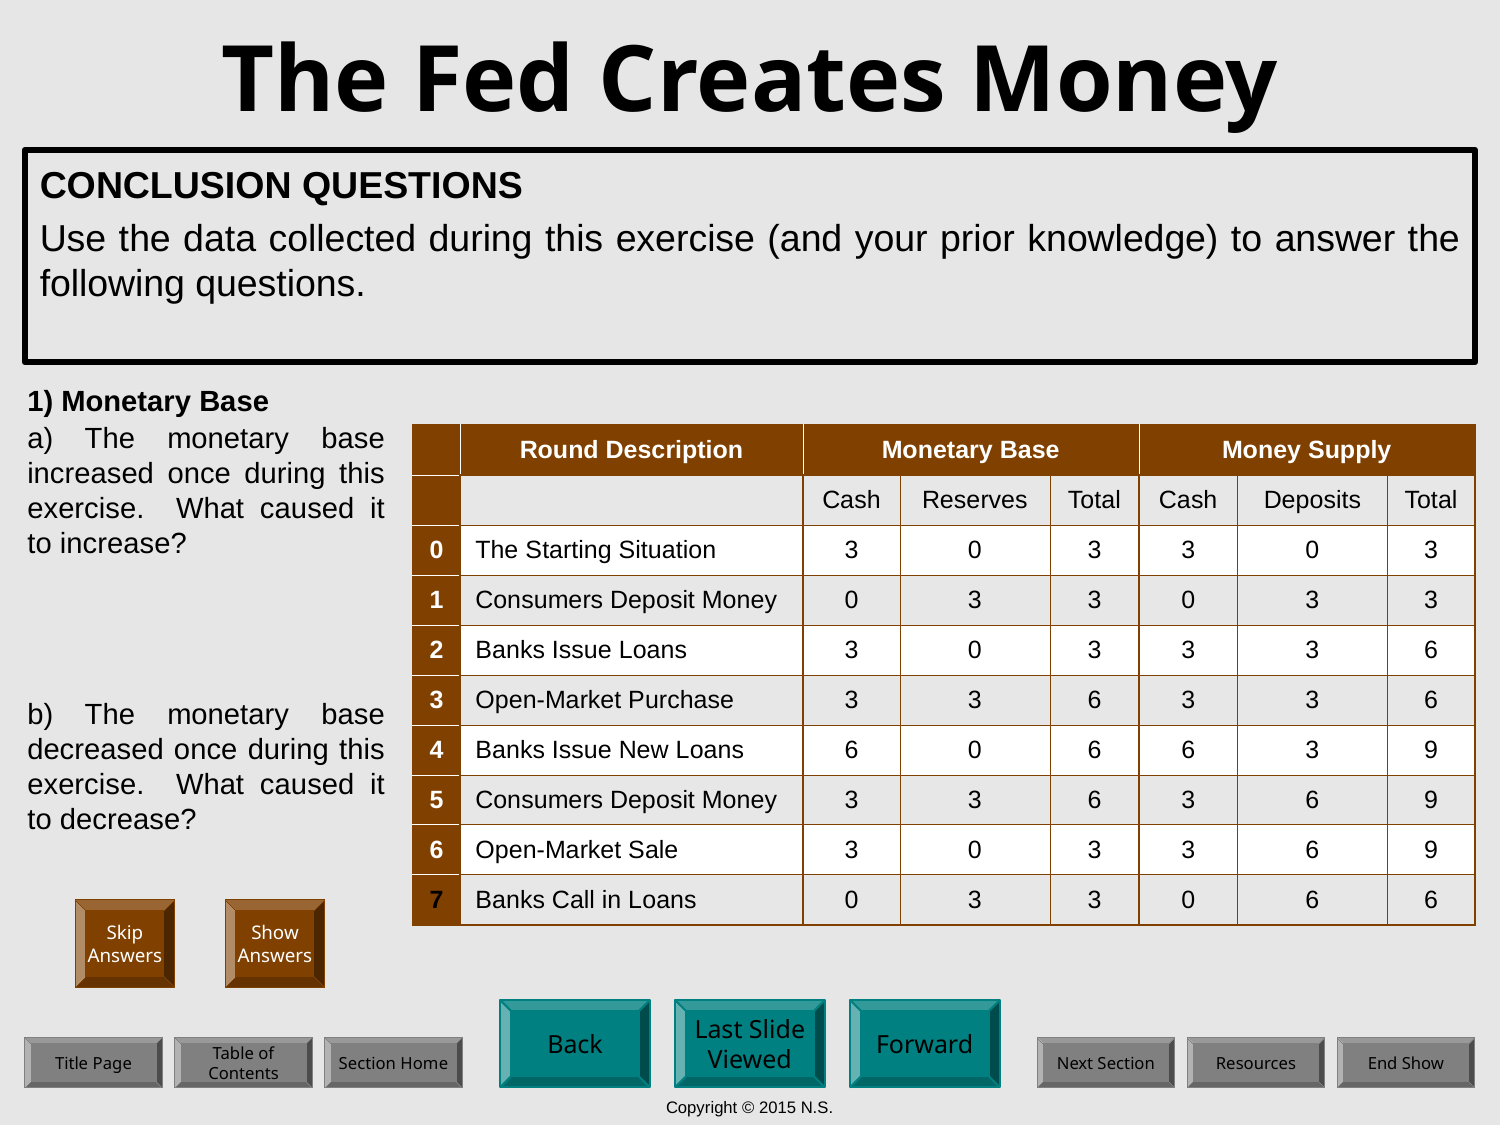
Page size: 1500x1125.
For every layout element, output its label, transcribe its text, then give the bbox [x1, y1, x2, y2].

table_cell 1 [414, 576, 459, 625]
table_cell 3 [1051, 576, 1138, 625]
table_cell 6 [1051, 726, 1138, 775]
table_cell 3 [1140, 626, 1237, 675]
text_box [24, 312, 1475, 363]
text_box Use the data collected during this exercise (and your prior knowledge) to answer the following questions. [24, 206, 1475, 312]
table_cell 3 [804, 776, 900, 824]
table_cell 0 [804, 875, 900, 924]
table_cell [461, 476, 802, 525]
table_cell 9 [1388, 825, 1474, 874]
text_box b) The monetary base decreased once during this exercise. What caused it to decrease? [12, 687, 400, 843]
text_box -3 [226, 900, 236, 986]
table_cell 3 [1051, 825, 1138, 874]
table_cell 3 [901, 676, 1050, 725]
table_cell 6 [1051, 776, 1138, 824]
table_cell 6 [1388, 626, 1474, 675]
table_cell 3 [901, 776, 1050, 824]
table_cell 6 [1238, 875, 1387, 924]
table_cell 0 [901, 726, 1050, 775]
text_box 1) Monetary Base [12, 374, 400, 425]
table_cell 9 [1388, 726, 1474, 775]
table_cell 3 [901, 576, 1050, 625]
table_cell 3 [1140, 676, 1237, 725]
table_header Money Supply [1140, 426, 1474, 474]
table_cell 3 [1051, 626, 1138, 675]
table_cell 3 [804, 626, 900, 675]
table_cell 4 [414, 726, 459, 775]
table_cell Banks Issue New Loans [461, 726, 802, 775]
table_cell 3 [1238, 676, 1387, 725]
table_cell Consumers Deposit Money [461, 576, 802, 625]
table_cell Deposits [1238, 476, 1387, 525]
title The Fed Creates Money [0, 0, 1500, 150]
table_cell 6 [804, 726, 900, 775]
table_cell Open-Market Sale [461, 825, 802, 874]
table_cell 3 [1140, 526, 1237, 575]
table_cell 3 [1238, 626, 1387, 675]
table_cell 3 [804, 825, 900, 874]
table_cell [414, 476, 459, 525]
text_box [24, 149, 1475, 206]
table_cell 3 [1140, 825, 1237, 874]
table_cell Cash [1140, 476, 1237, 525]
table_cell 3 [901, 875, 1050, 924]
table_cell 3 [1238, 576, 1387, 625]
table_cell 0 [901, 626, 1050, 675]
table_cell Banks Call in Loans [461, 875, 802, 924]
table_cell 3 [1140, 776, 1237, 824]
table_cell The Starting Situation [461, 526, 802, 575]
table_cell 0 [414, 526, 459, 575]
table_cell 3 [1388, 576, 1474, 625]
table_cell 0 [1140, 875, 1237, 924]
table_cell 3 [1051, 526, 1138, 575]
table_cell 6 [1140, 726, 1237, 775]
table_cell 2 [414, 626, 459, 675]
table_cell Open-Market Purchase [461, 676, 802, 725]
table_cell 3 [1238, 726, 1387, 775]
table_cell Reserves [901, 476, 1050, 525]
table_cell 5 [414, 776, 459, 824]
table_cell 3 [804, 676, 900, 725]
table_cell 6 [414, 825, 459, 874]
table_cell 0 [901, 526, 1050, 575]
table_cell 7 [414, 875, 459, 924]
table_cell 6 [1388, 875, 1474, 924]
table_cell 6 [1388, 676, 1474, 725]
table_cell 0 [1238, 526, 1387, 575]
table_header [414, 426, 460, 475]
text_box Skip Answers [75, 899, 175, 988]
table_cell 3 [414, 676, 459, 725]
table_cell 3 [1051, 875, 1138, 924]
table_cell Consumers Deposit Money [461, 776, 802, 824]
table_header Round Description [461, 426, 803, 474]
text_box a) The monetary base increased once during this exercise. What caused it to increase? [12, 425, 400, 567]
table_cell 0 [901, 825, 1050, 874]
table_cell 3 [1388, 526, 1474, 575]
table_header Monetary Base [804, 426, 1139, 474]
table_cell 0 [1140, 576, 1237, 625]
text_box Show Answers [225, 899, 325, 988]
table_cell 0 [804, 576, 900, 625]
table_cell Total [1051, 476, 1138, 525]
table_cell 6 [1051, 676, 1138, 725]
table_cell Banks Issue Loans [461, 626, 802, 675]
table_cell 9 [1388, 776, 1474, 824]
table_cell 6 [1238, 776, 1387, 824]
table_cell 6 [1238, 825, 1387, 874]
table_cell Cash [804, 476, 900, 525]
text_box +3 [76, 900, 86, 986]
table_cell Total [1388, 476, 1474, 525]
table_cell 3 [804, 526, 900, 575]
